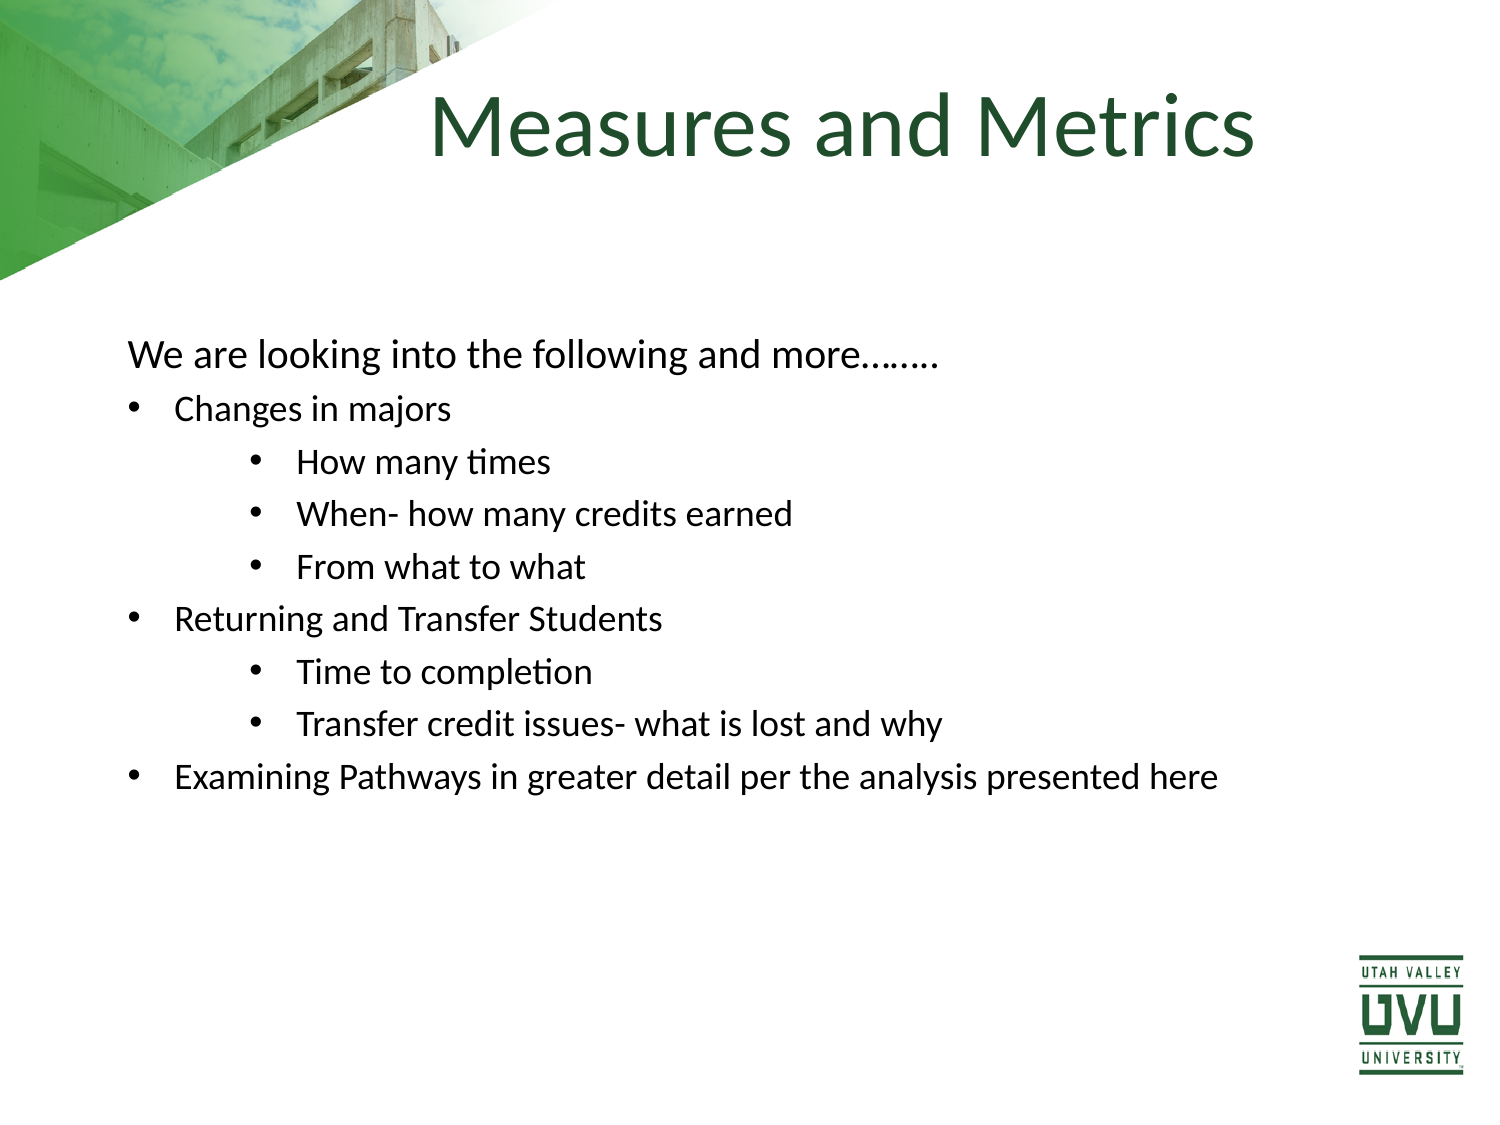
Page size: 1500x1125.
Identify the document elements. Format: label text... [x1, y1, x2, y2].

picture [0, 0, 1500, 1125]
title Measures and Metrics [333, 36, 1354, 204]
list We are looking into the following and more…….. Changes in majors How many times When- how many credits earned From what to what Returning and Transfer Students Time to completion Transfer credit issues- what is lost and why Examining Pathways in greater detail per the analysis presented here [112, 319, 1388, 980]
